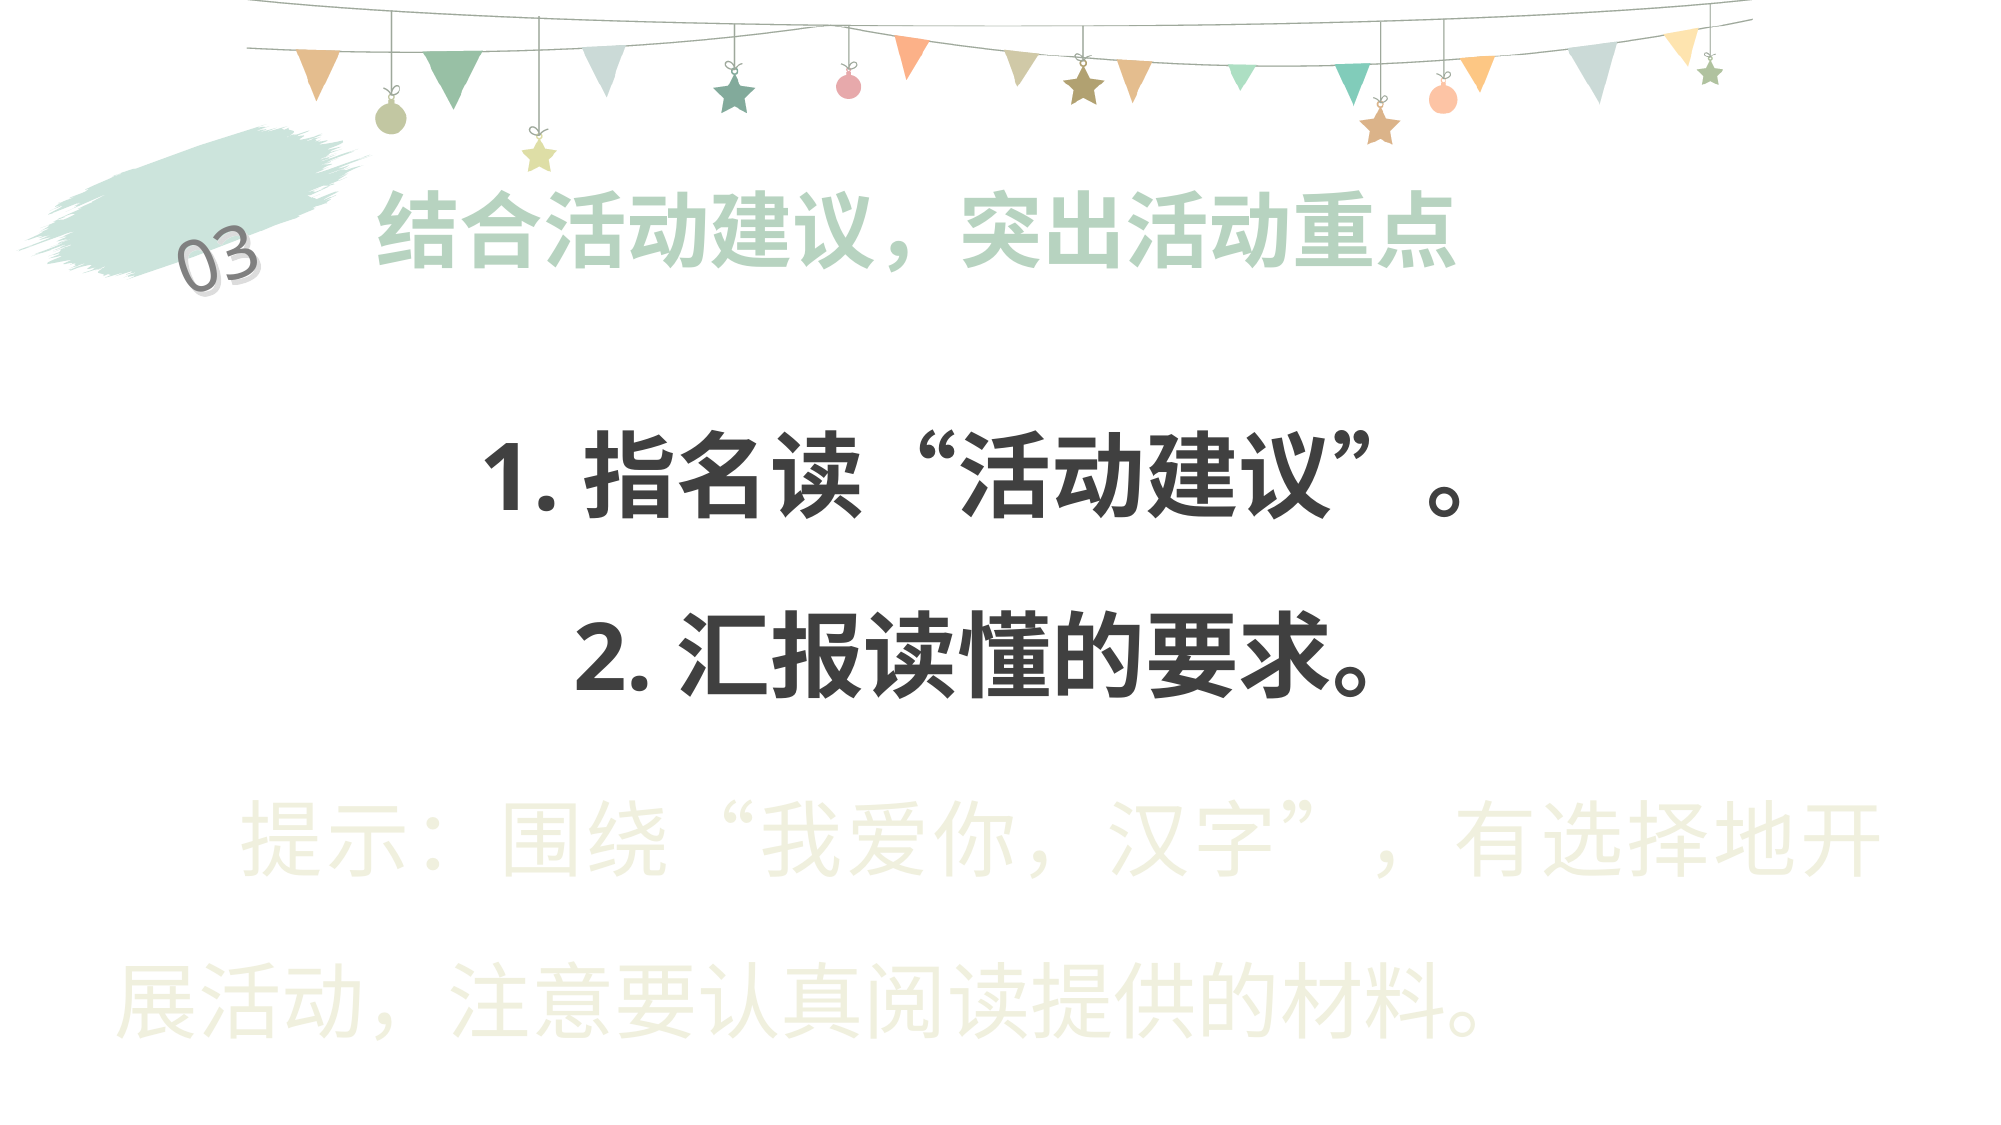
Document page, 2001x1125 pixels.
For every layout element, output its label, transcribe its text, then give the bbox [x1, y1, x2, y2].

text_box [15, 123, 373, 280]
picture [246, 0, 1754, 172]
text_box 1.指名读“活动建议”。 2.汇报读懂的要求。 提示：围绕“我爱你，汉字”，有选择地开展活动，注意要认真阅读提供的材料。 [100, 342, 1900, 1057]
text_box 结合活动建议，突出活动重点 [374, 180, 1639, 286]
